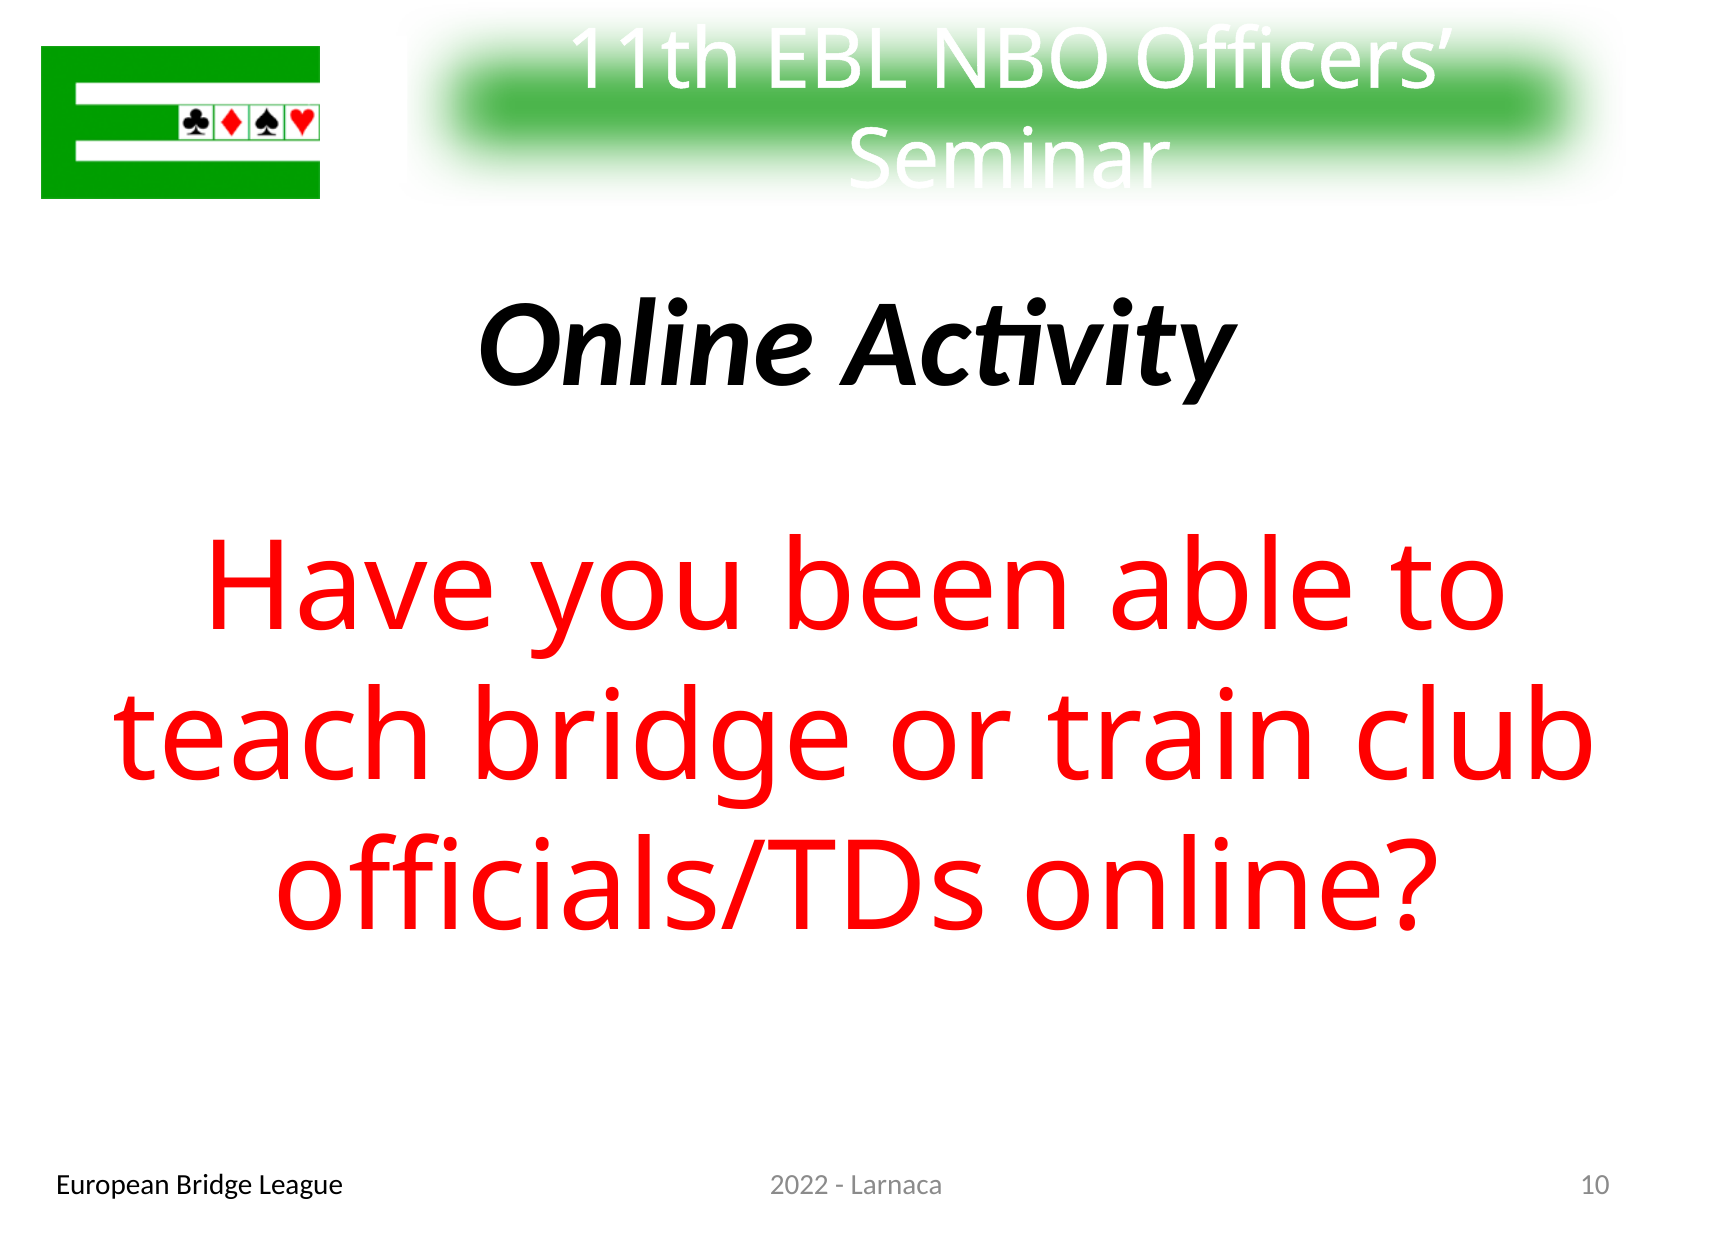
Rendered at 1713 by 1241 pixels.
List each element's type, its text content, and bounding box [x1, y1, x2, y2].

footer 2022 - Larnaca [585, 1149, 1128, 1216]
text_box [16, 32, 411, 187]
text_box Have you been able to teach bridge or train club officials/TDs online? [53, 497, 1660, 962]
slide_number 10 [1227, 1149, 1628, 1216]
text_box Online Activity [0, 253, 1713, 419]
text_box European Bridge League [41, 1157, 420, 1208]
picture [41, 46, 320, 199]
